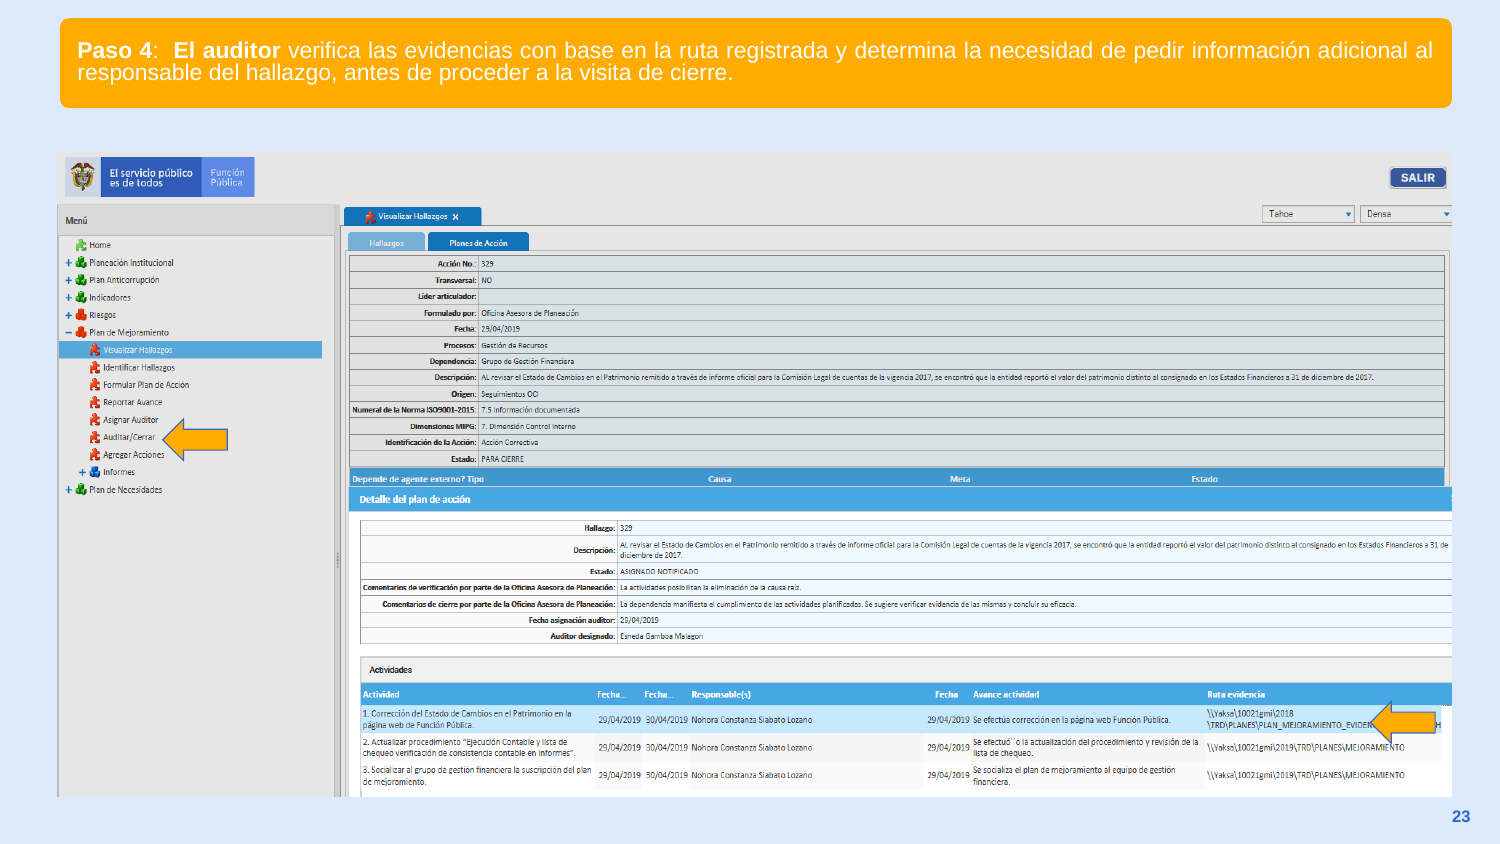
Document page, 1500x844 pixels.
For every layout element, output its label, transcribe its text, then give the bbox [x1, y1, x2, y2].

text_box Paso 4: El auditor verifica las evidencias con base en la ruta registrada y determina la necesidad de pedir información adicional al responsable del hallazgo, antes de proceder a la visita de cierre. [59, 18, 1452, 109]
text_box 23 [1437, 798, 1488, 834]
picture [57, 151, 1452, 798]
